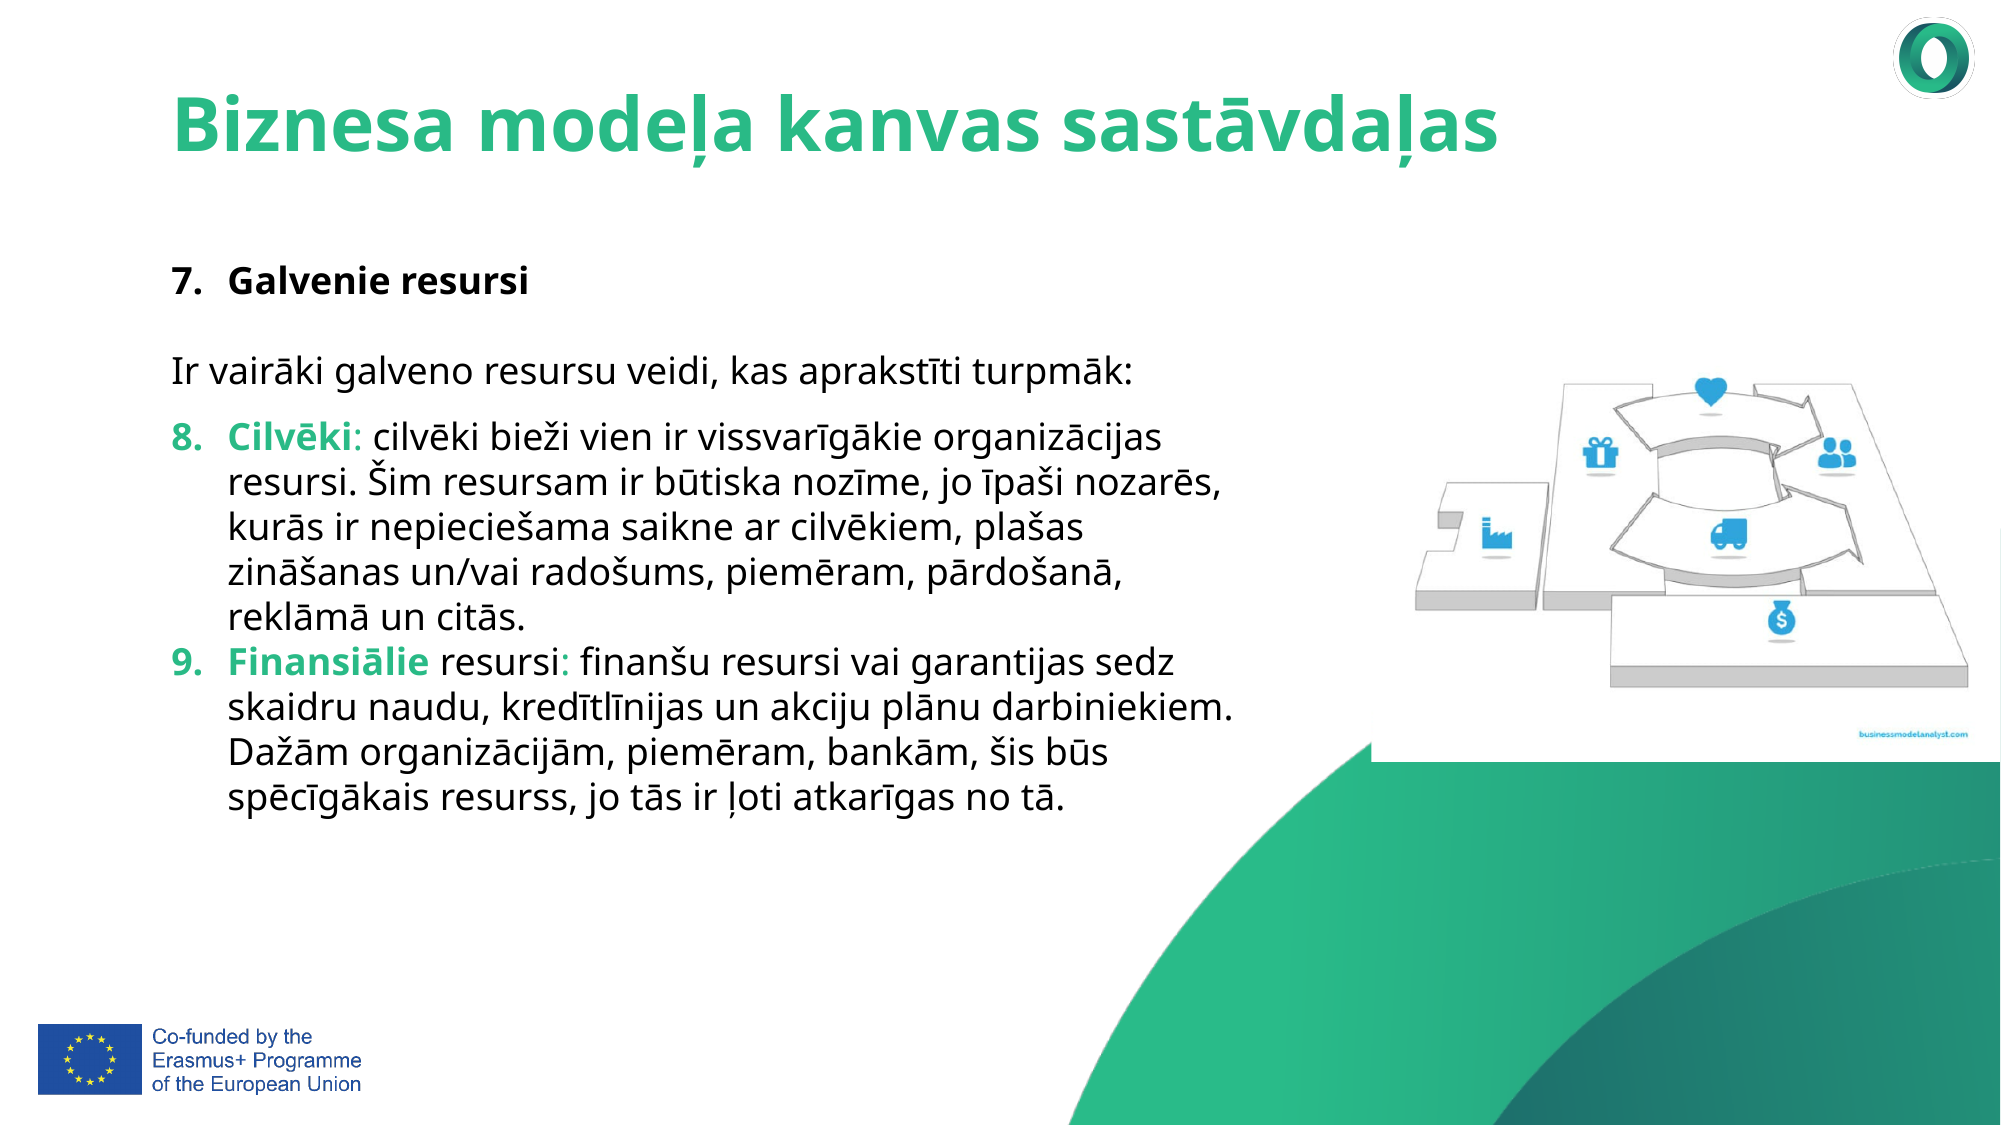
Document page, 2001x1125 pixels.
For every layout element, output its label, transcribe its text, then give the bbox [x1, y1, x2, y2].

picture [1003, 325, 2001, 1125]
picture [38, 1023, 361, 1095]
text_box Galvenie resursi Ir vairāki galveno resursu veidi, kas aprakstīti turpmāk: Cilvēki: cilvēki bieži vien ir vissvarīgākie organizācijas resursi. Šim resursam ir būtiska nozīme, jo īpaši nozarēs, kurās ir nepieciešama saikne ar cilvēkiem, plašas zināšanas un/vai radošums, piemēram, pārdošanā, reklāmā un citās. Finansiālie resursi: finanšu resursi vai garantijas sedz skaidru naudu, kredītlīnijas un akciju plānu darbiniekiem. Dažām organizācijām, piemēram, bankām, šis būs spēcīgākais resurss, jo tās ir ļoti atkarīgas no tā. [156, 204, 1253, 826]
text_box Biznesa modeļa kanvas sastāvdaļas [156, 69, 1821, 175]
picture [1892, 17, 1975, 100]
text_box [0, 1016, 377, 1103]
